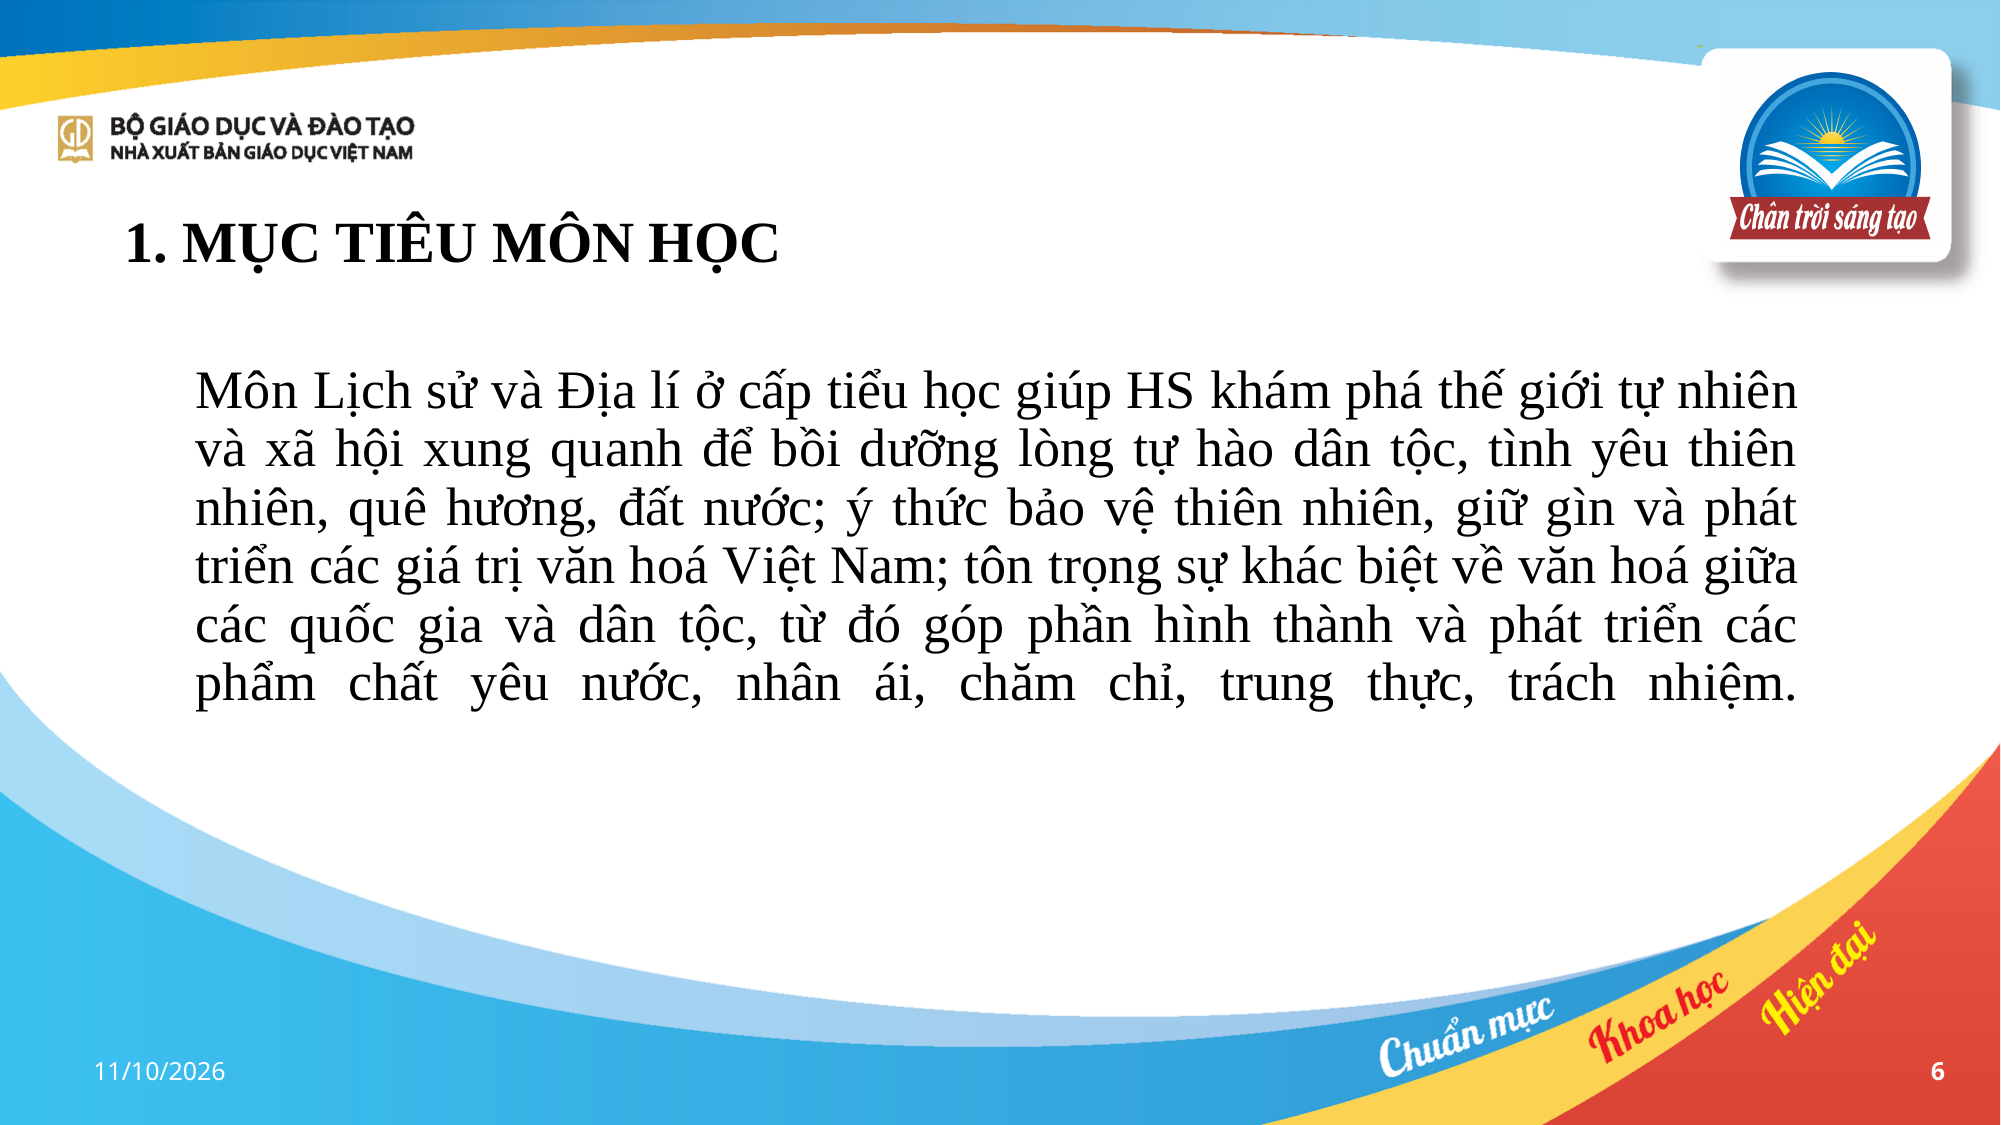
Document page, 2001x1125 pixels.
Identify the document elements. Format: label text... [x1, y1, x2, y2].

title Môn Lịch sử và Địa lí ở cấp tiểu học giúp HS khám phá thế giới tự nhiên và xã hội xung quanh để bồi dưỡng lòng tự hào dân tộc, tình yêu thiên nhiên, quê hương, đất nước; ý thức bảo vệ thiên nhiên, giữ gìn và phát triển các giá trị văn hoá Việt Nam; tôn trọng sự khác biệt về văn hoá giữa các quốc gia và dân tộc, từ đó góp phần hình thành và phát triển các phẩm chất yêu nước, nhân ái, chăm chỉ, trung thực, trách nhiệm. [180, 353, 1816, 966]
slide_number 17-Apr-23 [78, 1042, 570, 1103]
picture [0, 0, 2001, 1125]
slide_number 6 [1468, 1042, 1960, 1103]
text_box 1. MỤC TIÊU MÔN HỌC [110, 197, 928, 352]
